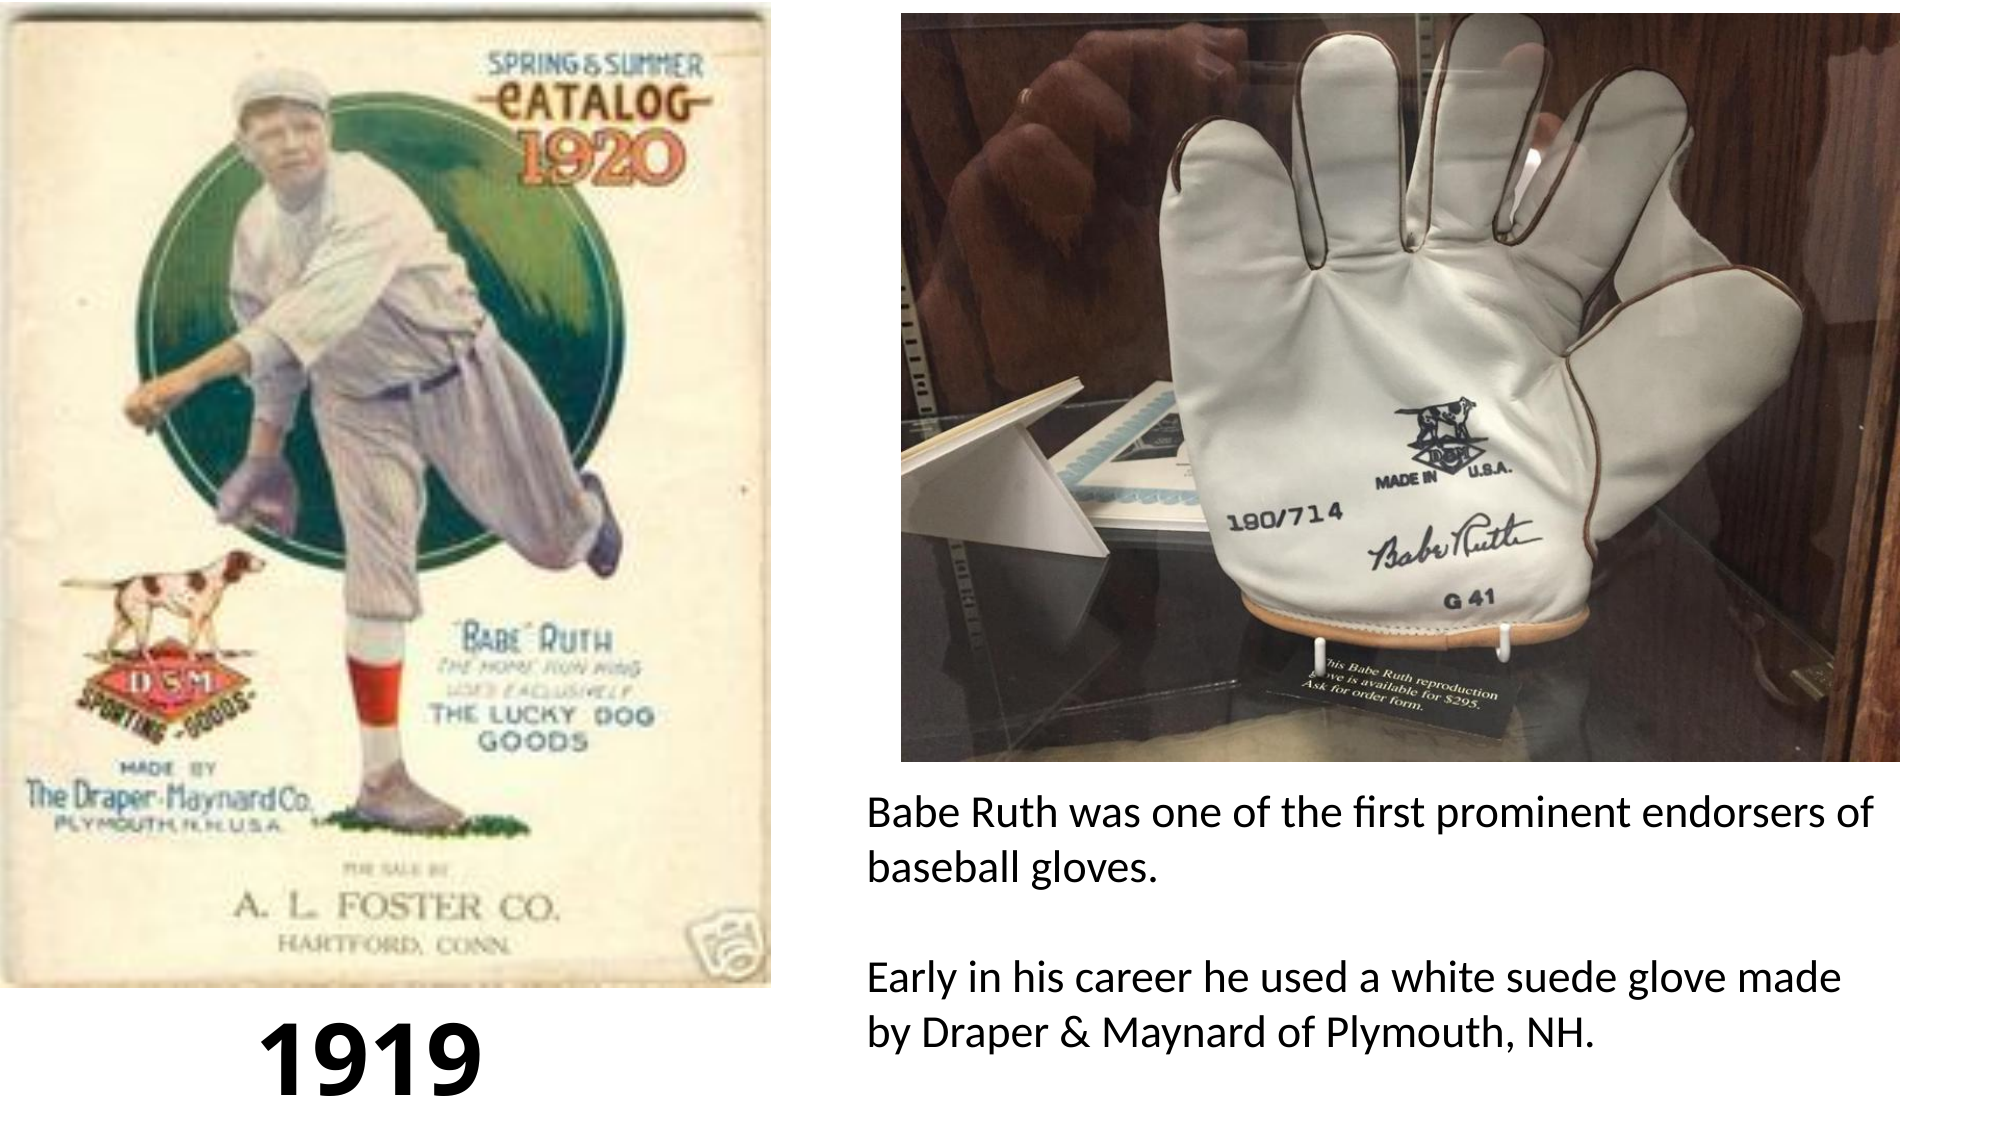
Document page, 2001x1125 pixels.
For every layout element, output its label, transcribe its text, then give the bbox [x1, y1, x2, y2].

picture [901, 13, 1900, 762]
picture [0, 2, 771, 988]
text_box Babe Ruth was one of the first prominent endorsers of baseball gloves. Early in his career he used a white suede glove made by Draper & Maynard of Plymouth, NH. [851, 774, 1900, 1064]
title 1919 [168, 988, 572, 1125]
